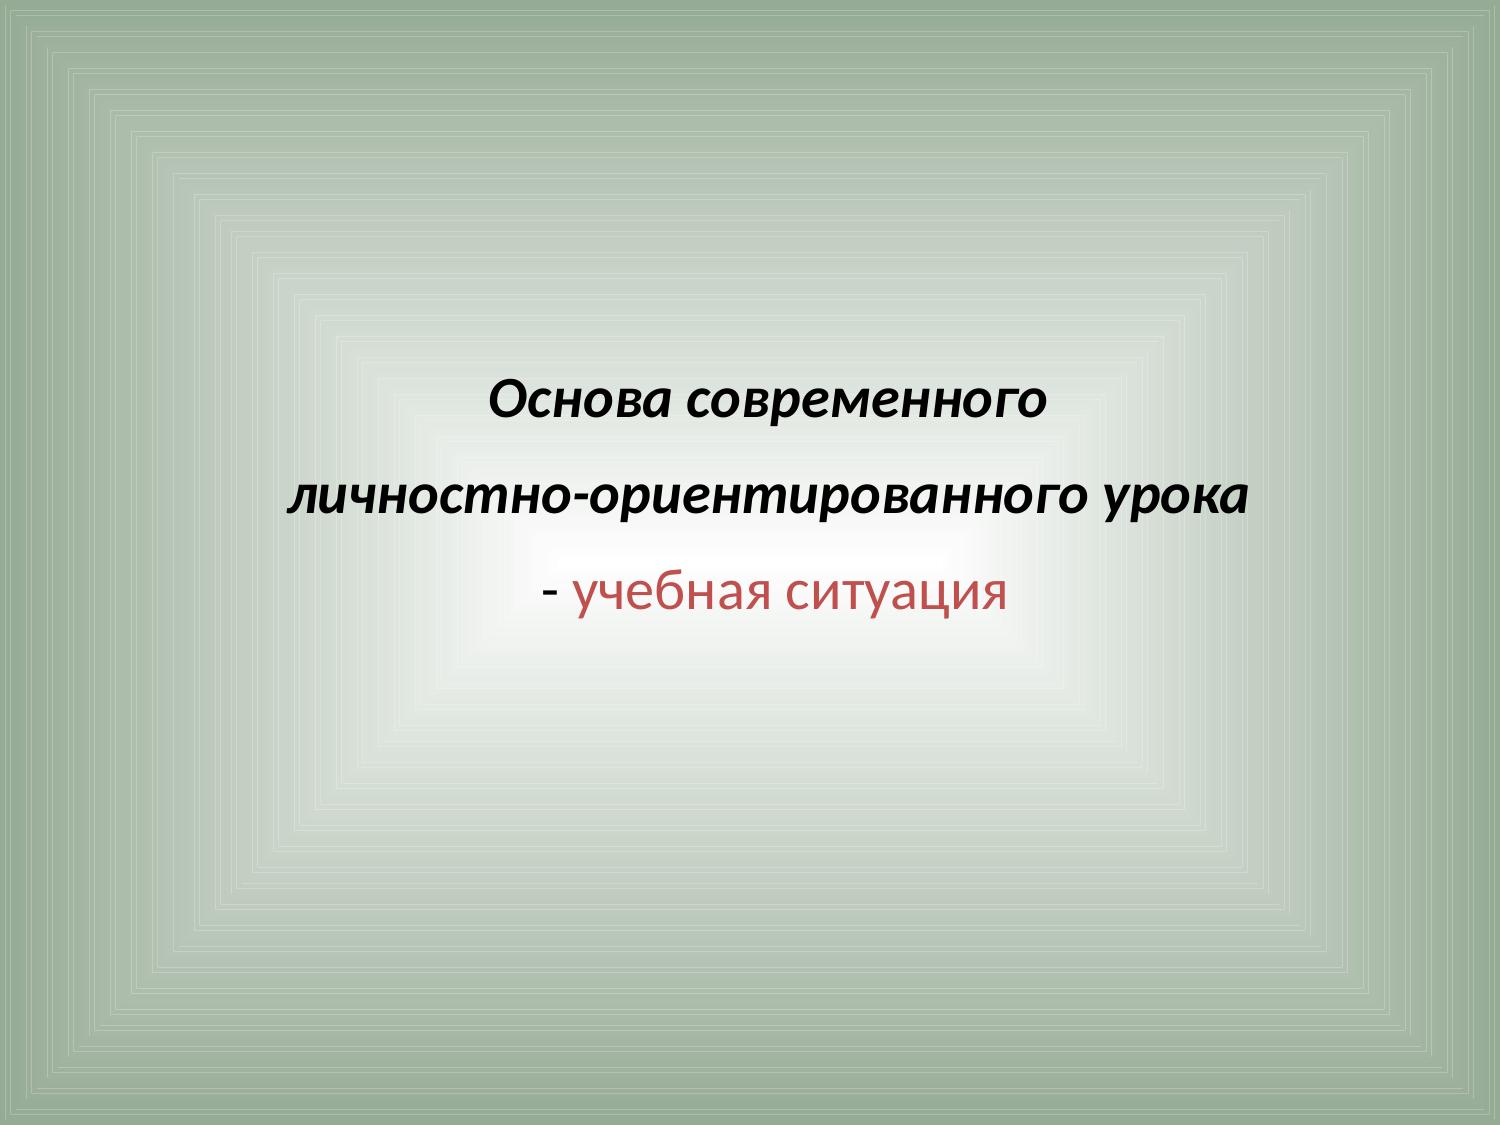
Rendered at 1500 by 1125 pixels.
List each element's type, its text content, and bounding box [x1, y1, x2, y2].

list Основа современного личностно-ориентированного урока - учебная ситуация [64, 338, 1400, 733]
